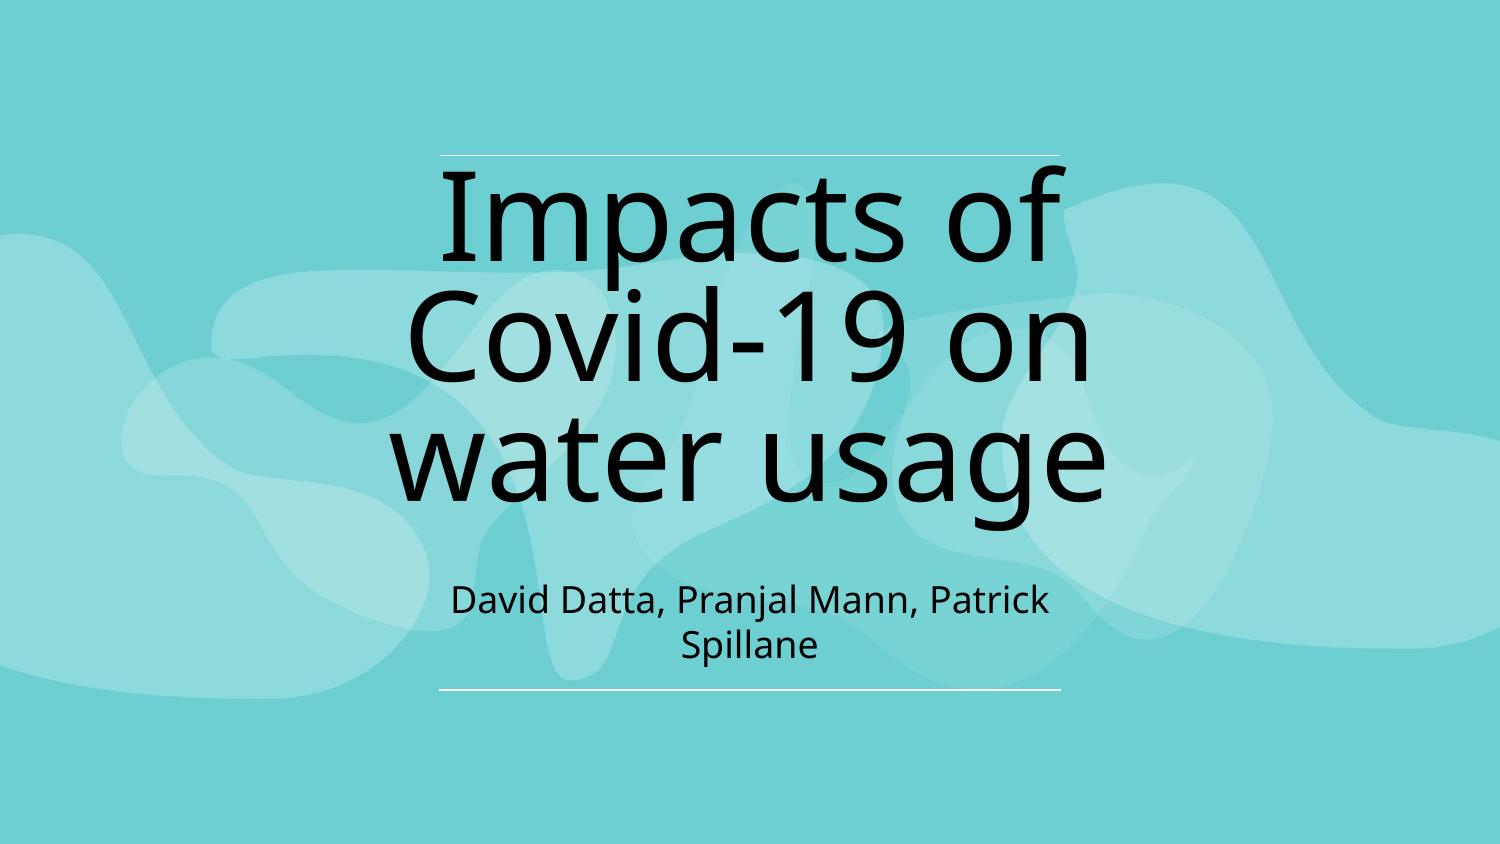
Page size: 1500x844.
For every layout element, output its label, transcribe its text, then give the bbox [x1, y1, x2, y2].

text_box David Datta, Pranjal Mann, Patrick Spillane [391, 561, 1109, 682]
title Impacts of Covid-19 on water usage [255, 203, 1245, 541]
picture [0, 0, 1500, 844]
